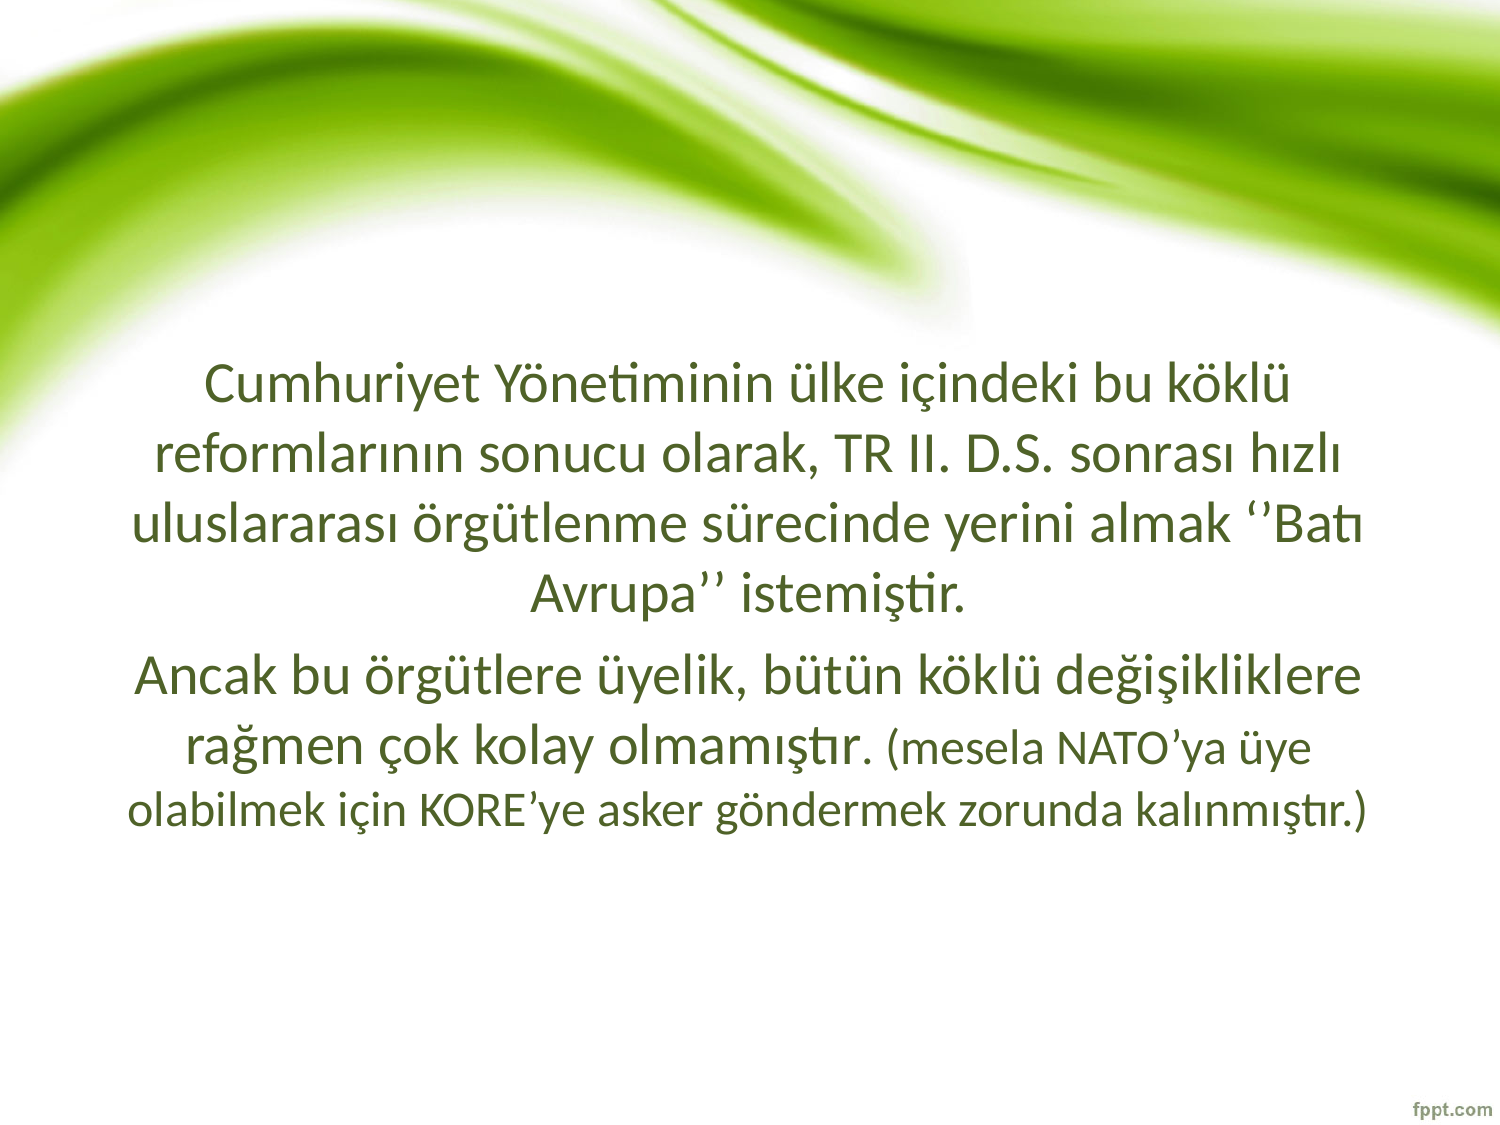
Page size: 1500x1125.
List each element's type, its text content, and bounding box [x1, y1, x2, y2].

picture [0, 0, 1500, 1125]
list Cumhuriyet Yönetiminin ülke içindeki bu köklü reformlarının sonucu olarak, TR II. D.S. sonrası hızlı uluslararası örgütlenme sürecinde yerini almak ‘’Batı Avrupa’’ istemiştir. Ancak bu örgütlere üyelik, bütün köklü değişikliklere rağmen çok kolay olmamıştır. (mesela NATO’ya üye olabilmek için KORE’ye asker göndermek zorunda kalınmıştır.) [73, 337, 1424, 980]
